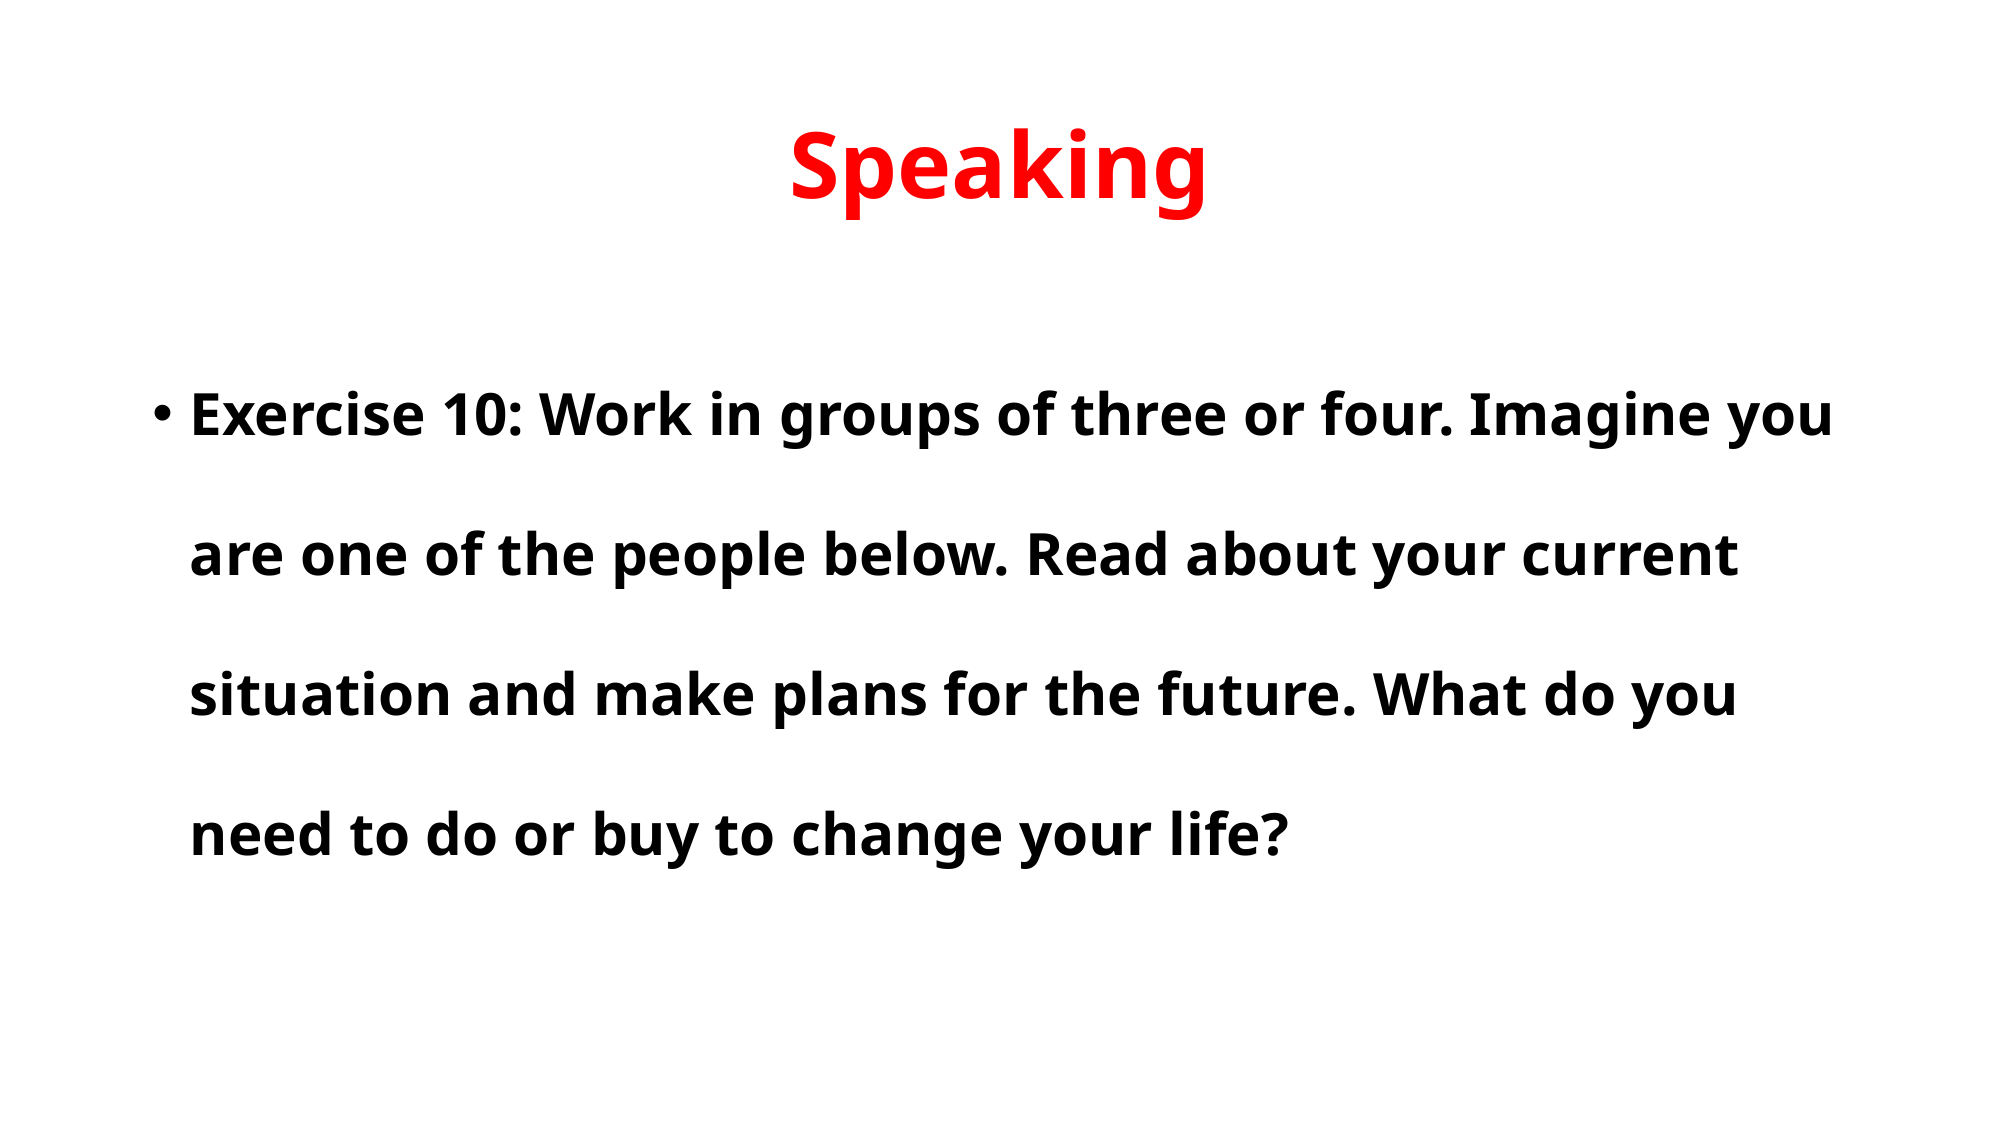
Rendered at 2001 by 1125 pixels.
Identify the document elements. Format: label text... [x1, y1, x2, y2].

title Speaking [137, 59, 1863, 278]
list Exercise 10: Work in groups of three or four. Imagine you are one of the people below. Read about your current situation and make plans for the future. What do you need to do or buy to change your life? [137, 299, 1863, 1014]
